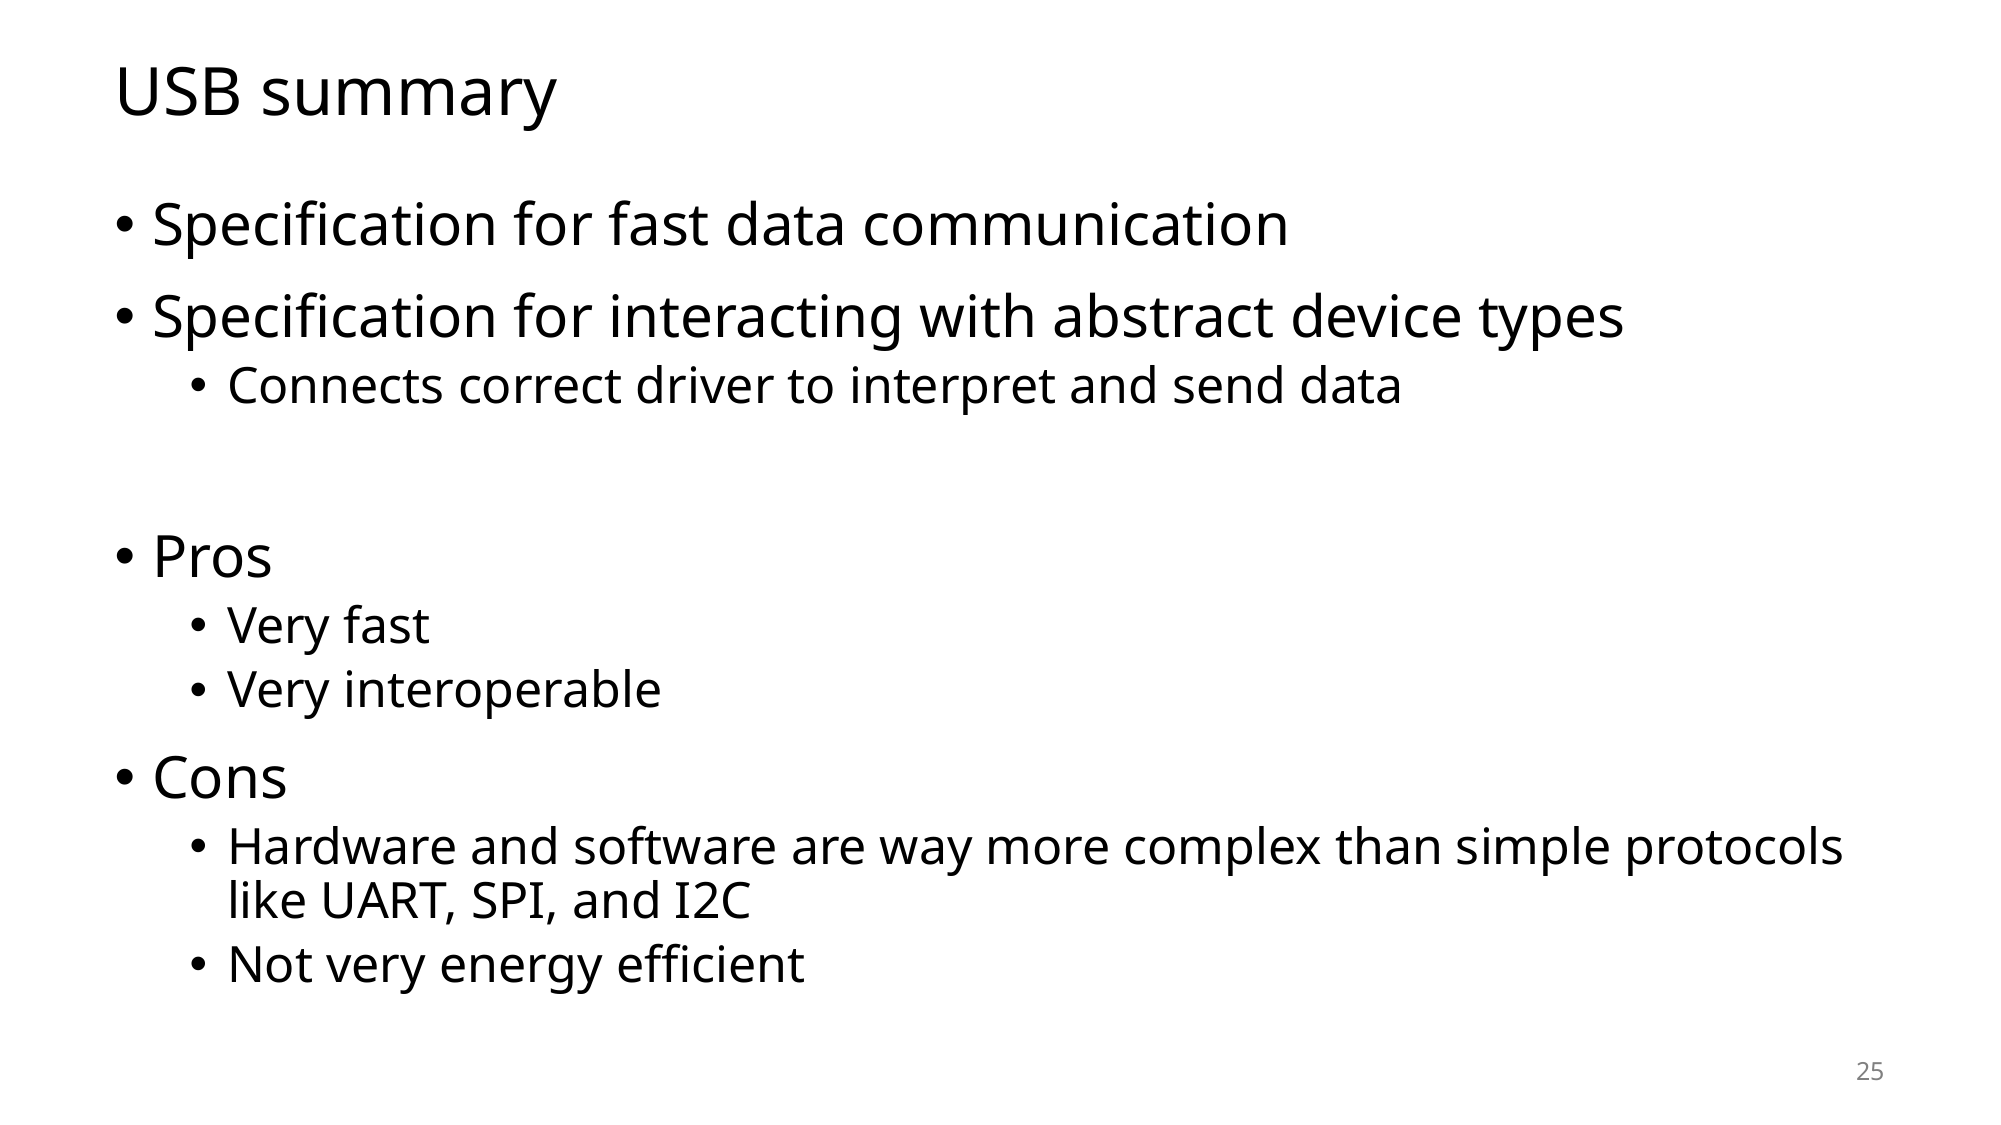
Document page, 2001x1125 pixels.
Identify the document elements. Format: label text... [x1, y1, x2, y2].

list Specification for fast data communication Specification for interacting with abstract device types Connects correct driver to interpret and send data Pros Very fast Very interoperable Cons Hardware and software are way more complex than simple protocols like UART, SPI, and I2C Not very energy efficient [99, 187, 1900, 1013]
title USB summary [99, 37, 1900, 150]
slide_number 25 [1749, 1042, 1900, 1103]
